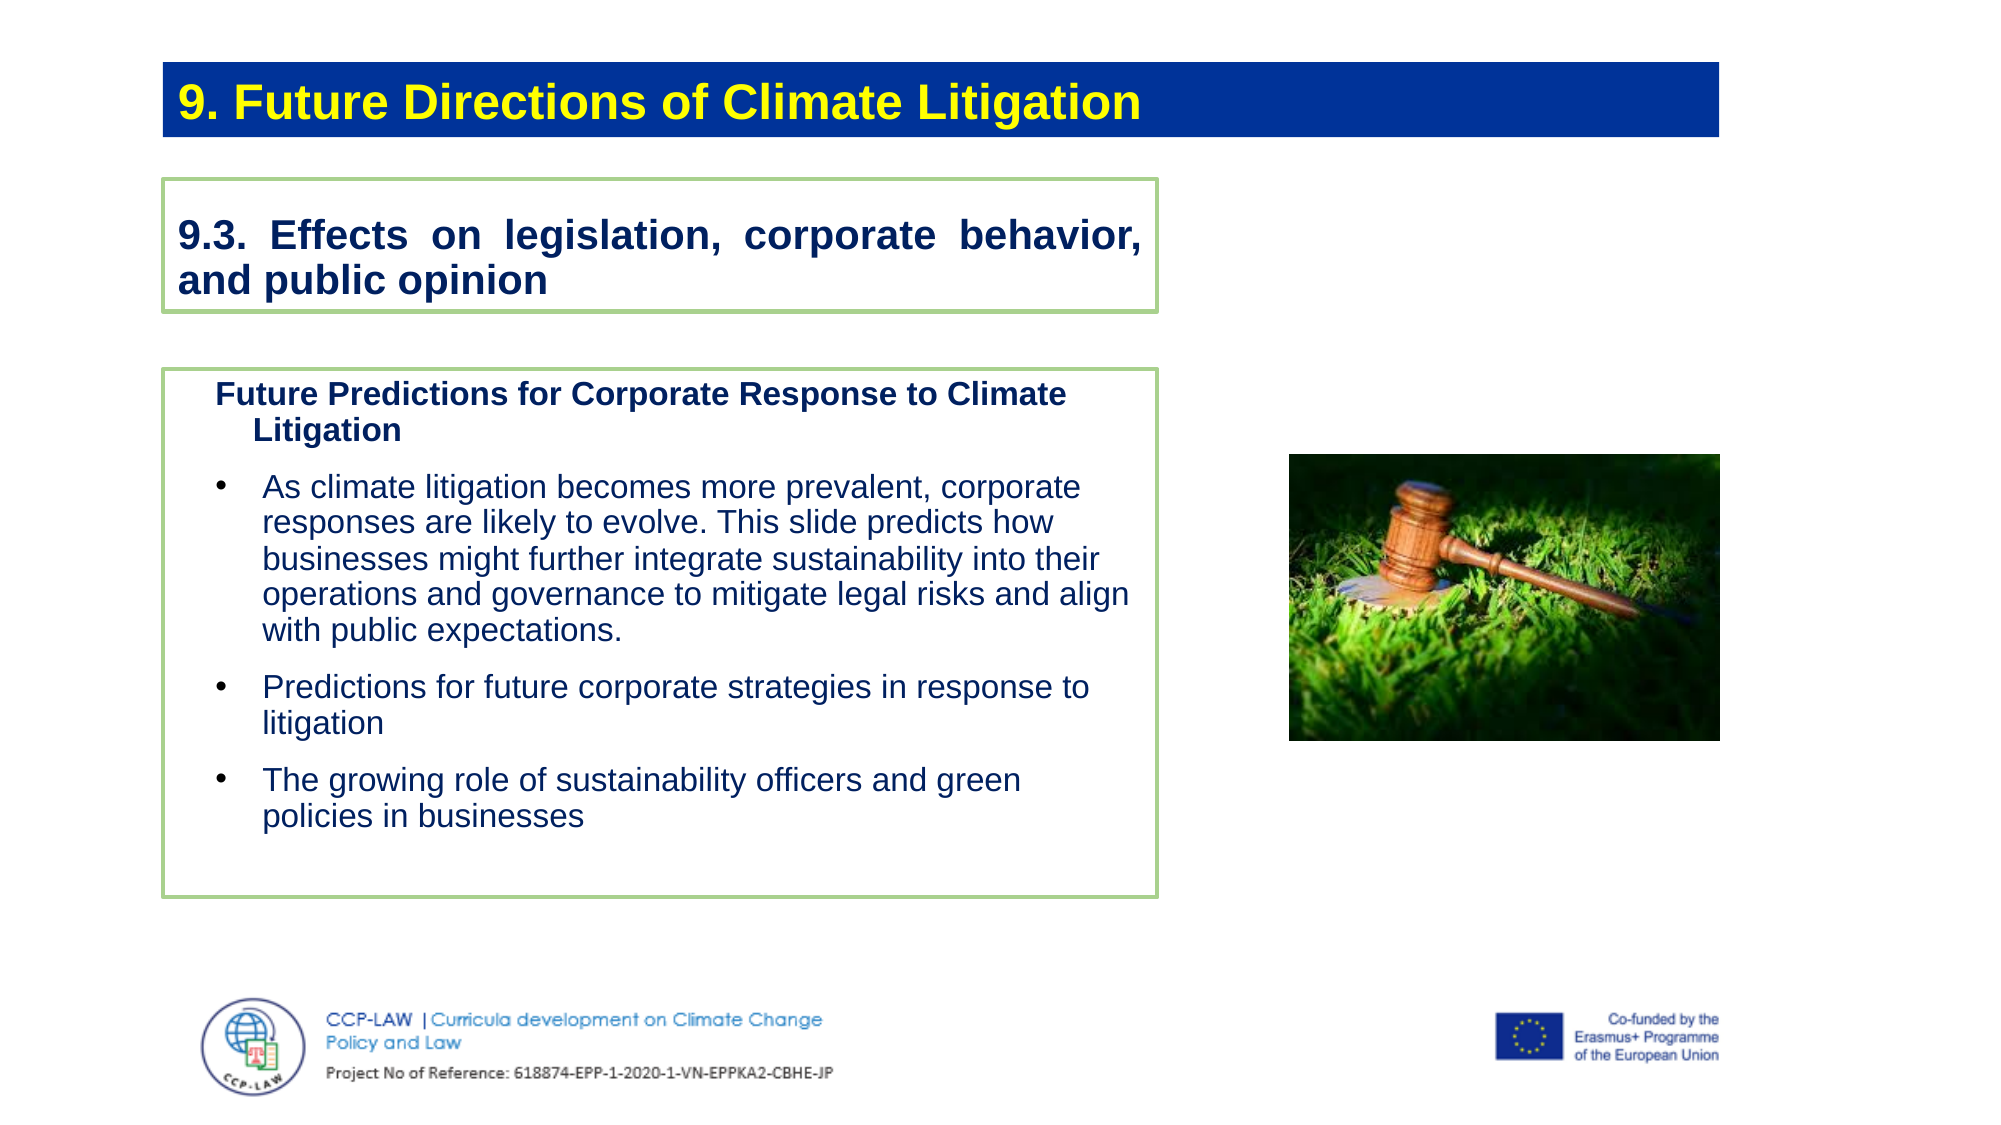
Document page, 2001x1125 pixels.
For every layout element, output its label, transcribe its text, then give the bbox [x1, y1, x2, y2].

picture [1289, 454, 1720, 741]
text_box 9. Future Directions of Climate Litigation [162, 62, 1720, 138]
title 9.3. Effects on legislation, corporate behavior, and public opinion [161, 177, 1159, 314]
picture [183, 966, 1817, 1125]
list Future Predictions for Corporate Response to Climate Litigation As climate litigation becomes more prevalent, corporate responses are likely to evolve. This slide predicts how businesses might further integrate sustainability into their operations and governance to mitigate legal risks and align with public expectations. Predictions for future corporate strategies in response to litigation The growing role of sustainability officers and green policies in businesses [161, 367, 1159, 899]
